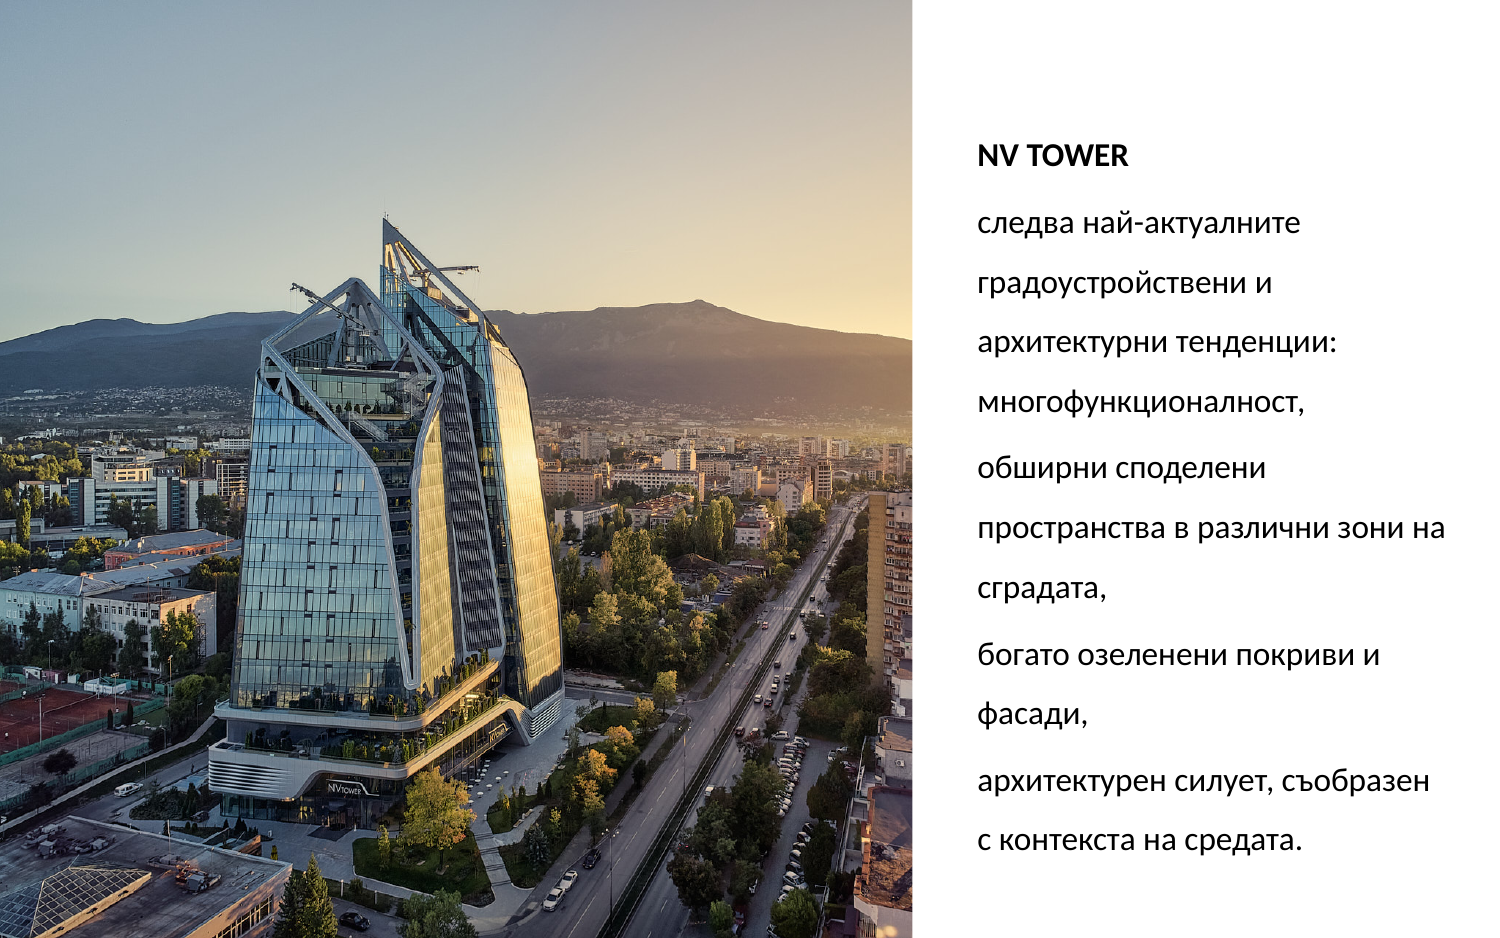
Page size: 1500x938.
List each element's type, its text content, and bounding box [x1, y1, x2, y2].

picture [0, 0, 913, 938]
text_box NV TOWER следва най-актуалните градоустройствени и архитектурни тенденции: многофункционалност, обширни споделени пространства в различни зони на сградата, богато озеленени покриви и фасади, архитектурен силует, съобразен с контекста на средата. [962, 106, 1463, 869]
